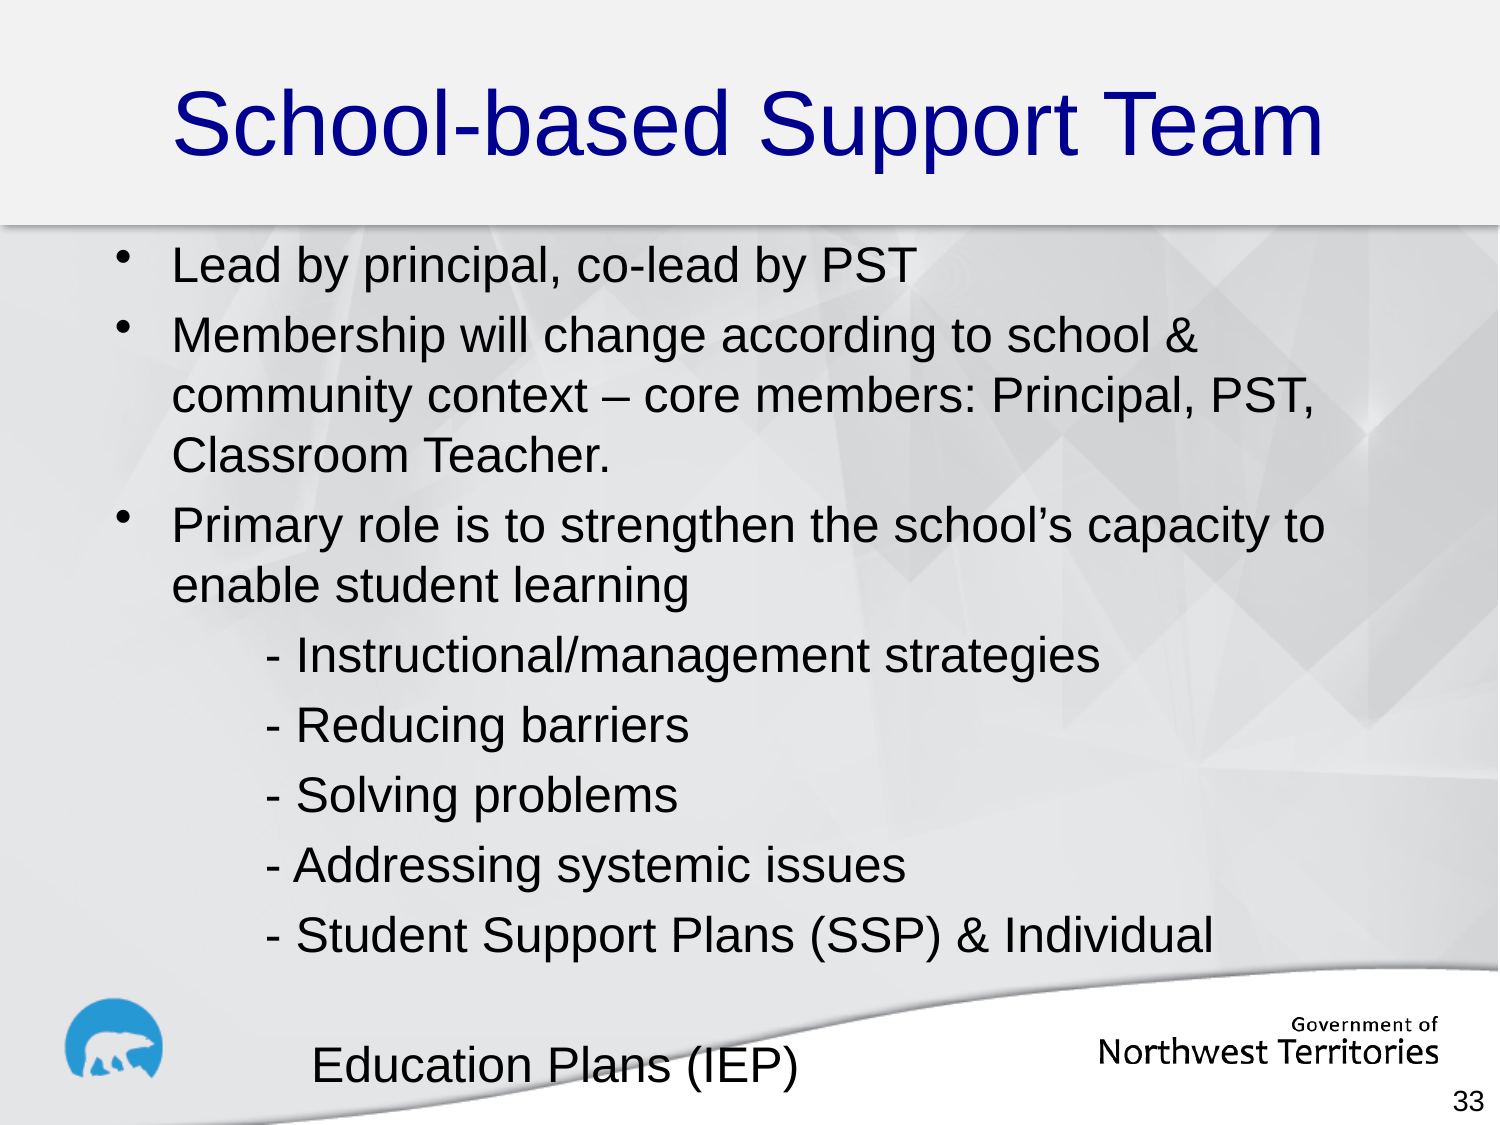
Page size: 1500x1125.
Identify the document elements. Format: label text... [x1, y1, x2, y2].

slide_number 33 [1149, 1074, 1500, 1125]
list Lead by principal, co-lead by PST Membership will change according to school & community context – core members: Principal, PST, Classroom Teacher. Primary role is to strengthen the school’s capacity to enable student learning - Instructional/management strategies - Reducing barriers - Solving problems - Addressing systemic issues - Student Support Plans (SSP) & Individual Education Plans (IEP) [99, 224, 1450, 968]
title School-based Support Team [75, 24, 1425, 213]
picture [0, 225, 1498, 1125]
